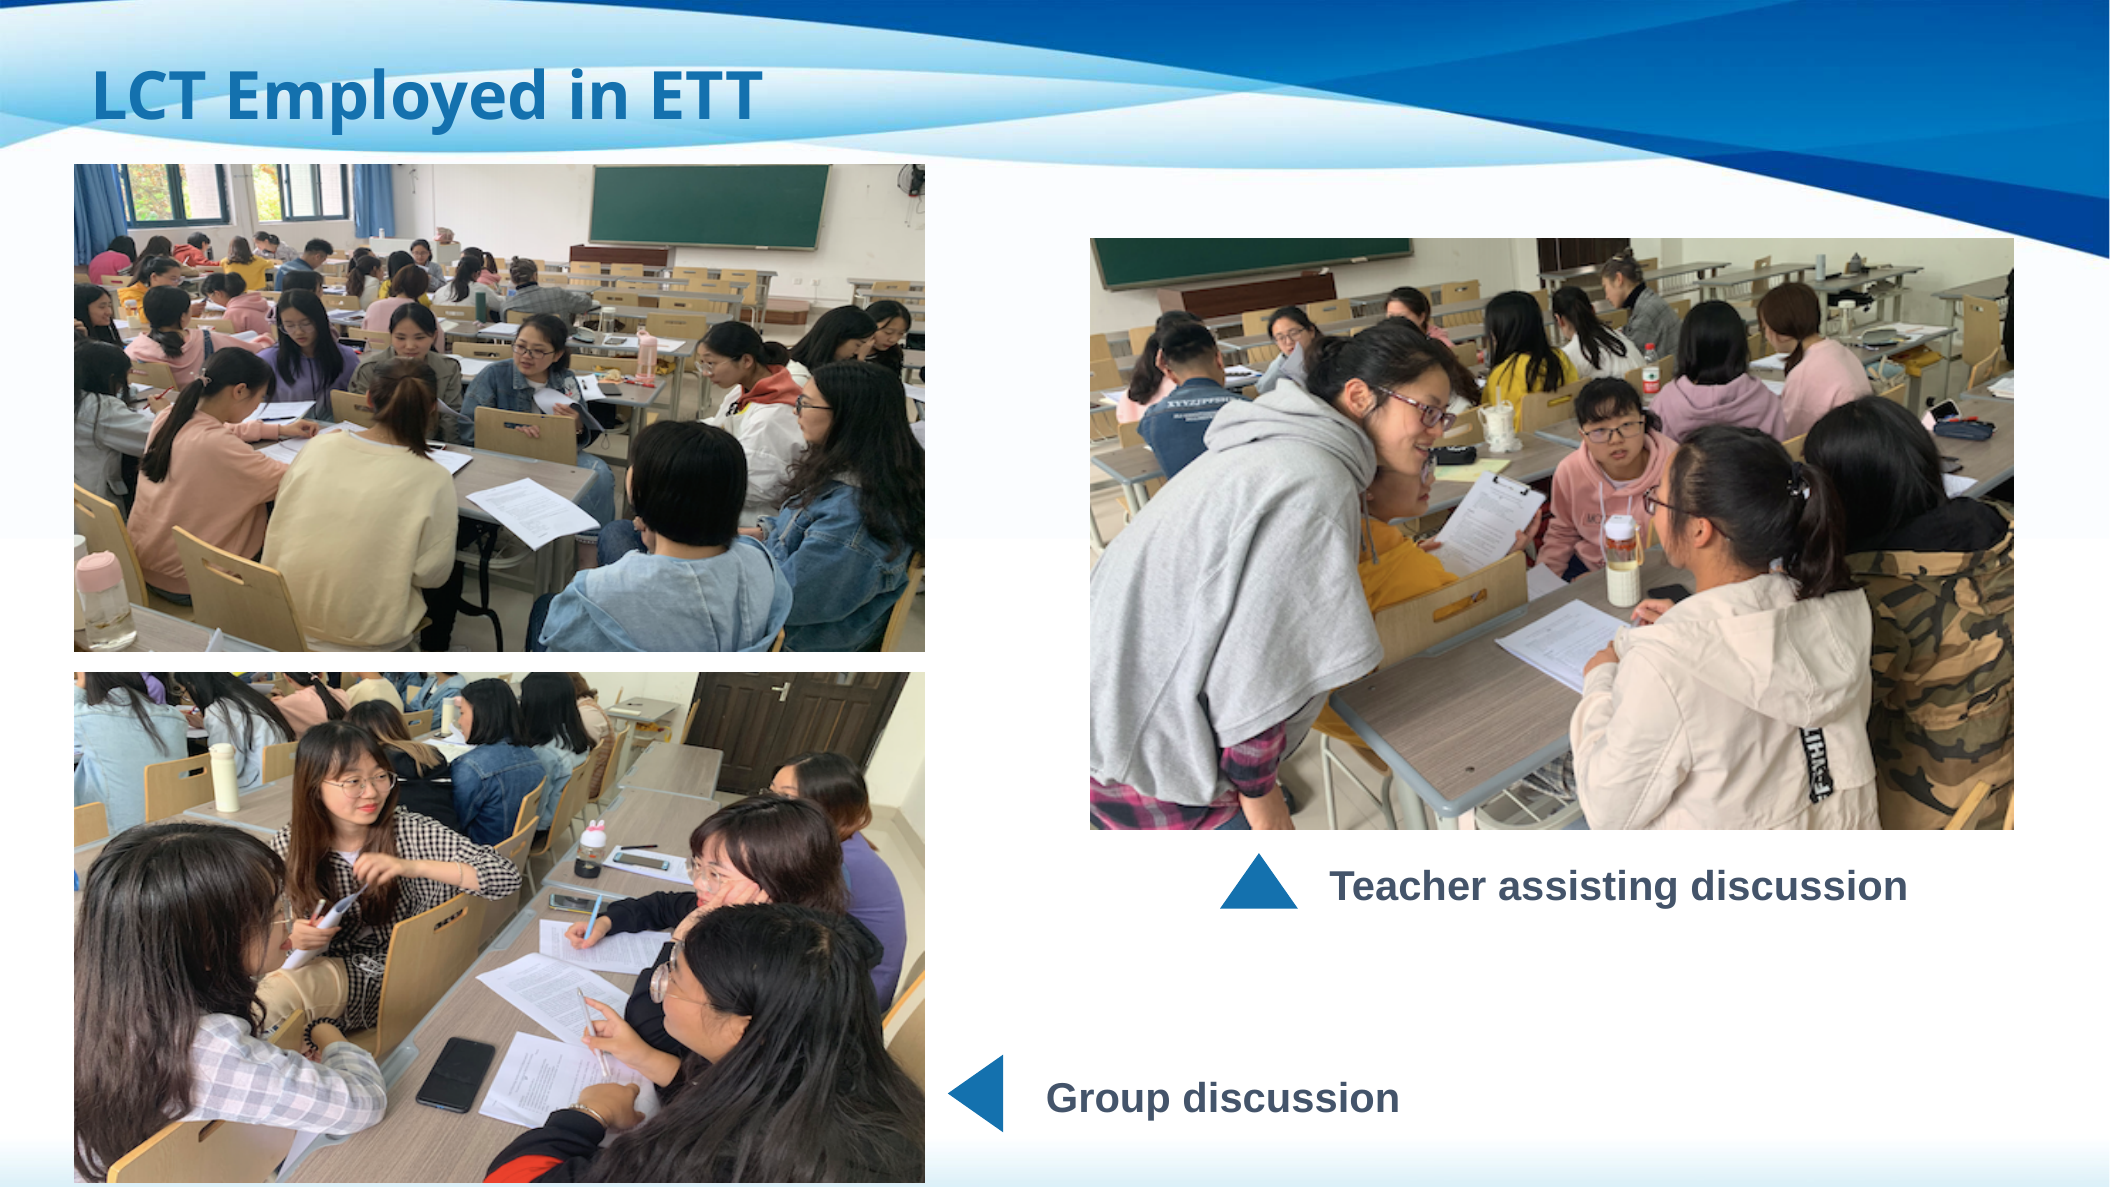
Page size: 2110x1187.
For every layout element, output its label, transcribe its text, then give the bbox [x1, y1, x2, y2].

text_box Group discussion [1031, 1053, 1681, 1129]
text_box Teacher assisting discussion [1314, 841, 1965, 916]
text_box [1218, 851, 1300, 910]
picture [0, 0, 2110, 1187]
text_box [74, 164, 925, 1183]
text_box LCT Employed in ETT [74, 26, 1704, 160]
text_box [945, 1052, 1005, 1135]
